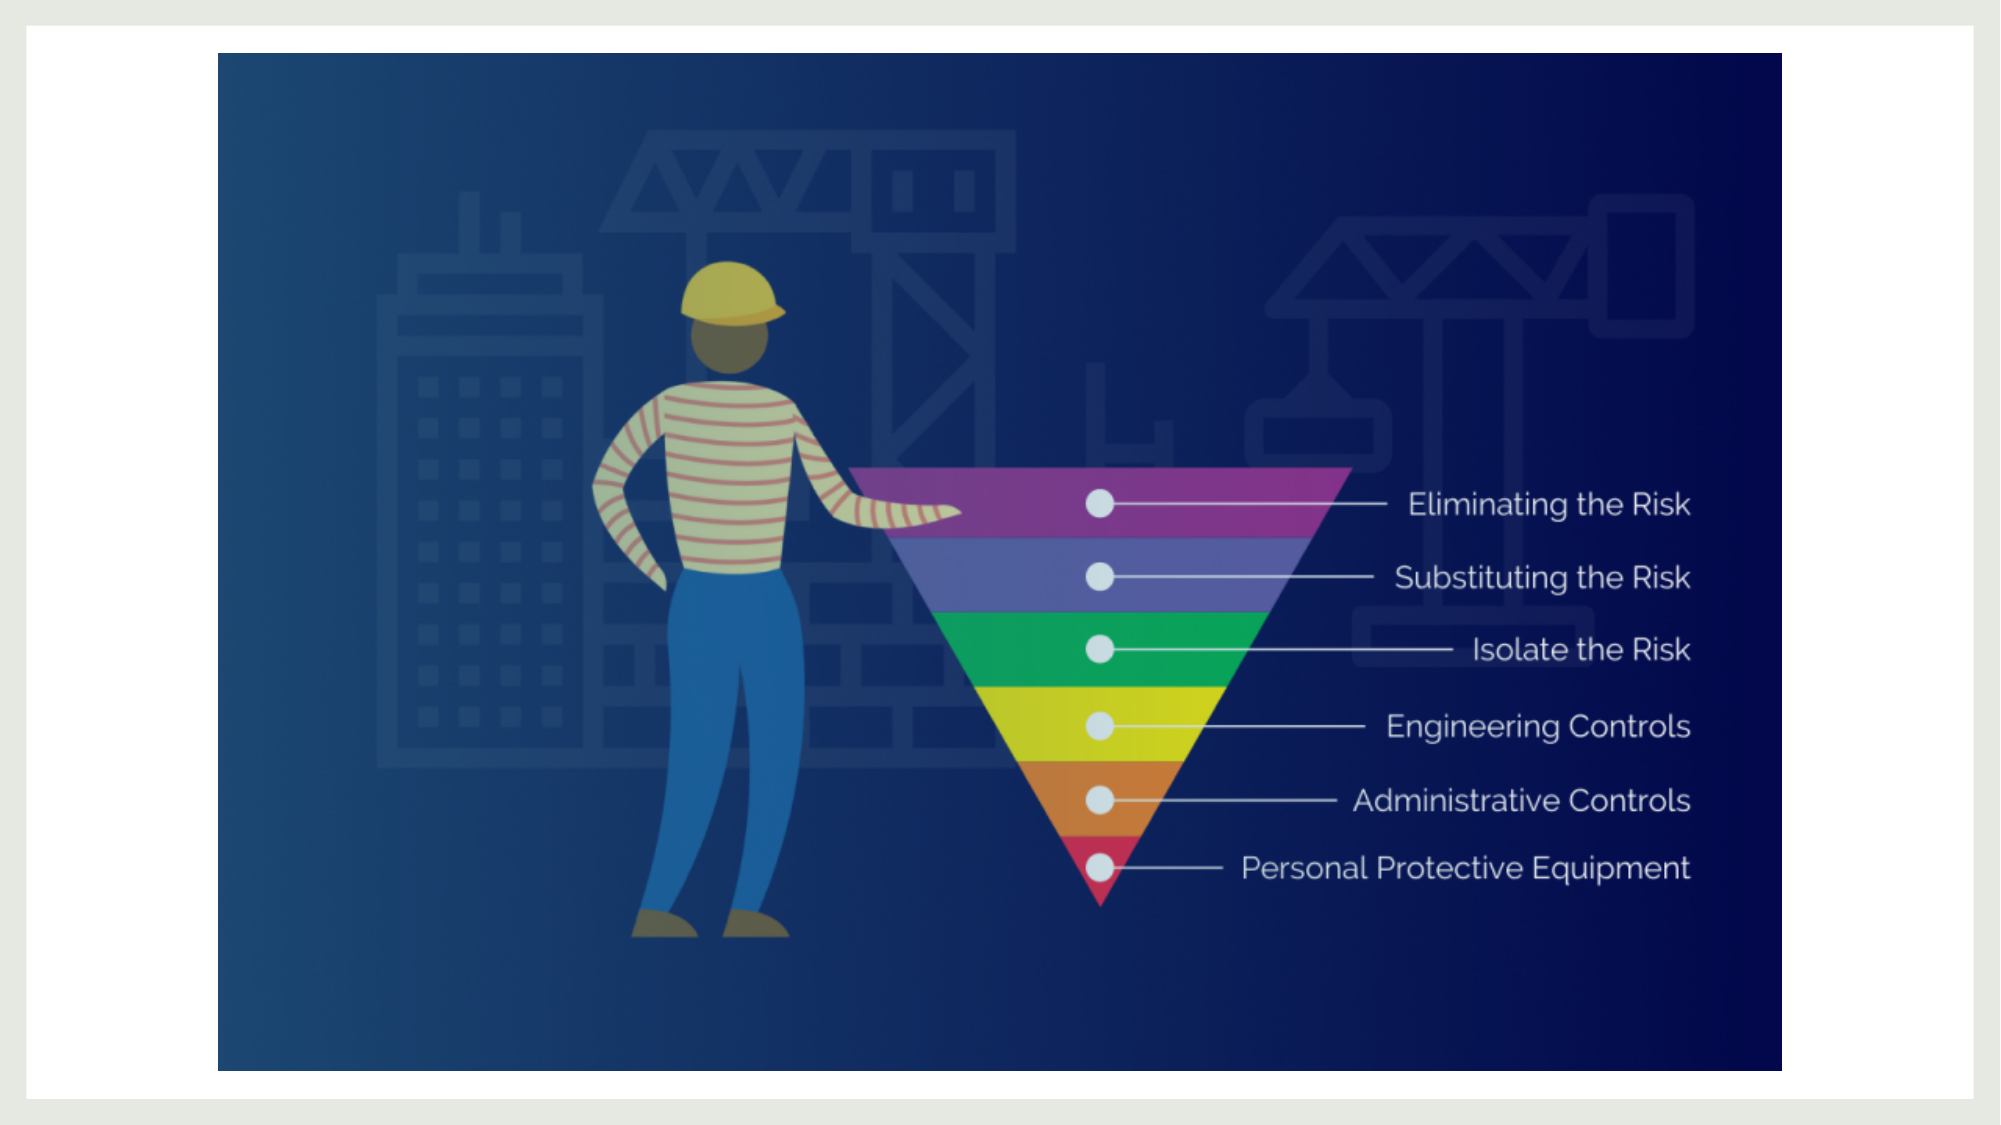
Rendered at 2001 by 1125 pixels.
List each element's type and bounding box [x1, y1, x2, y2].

picture [218, 53, 1782, 1071]
